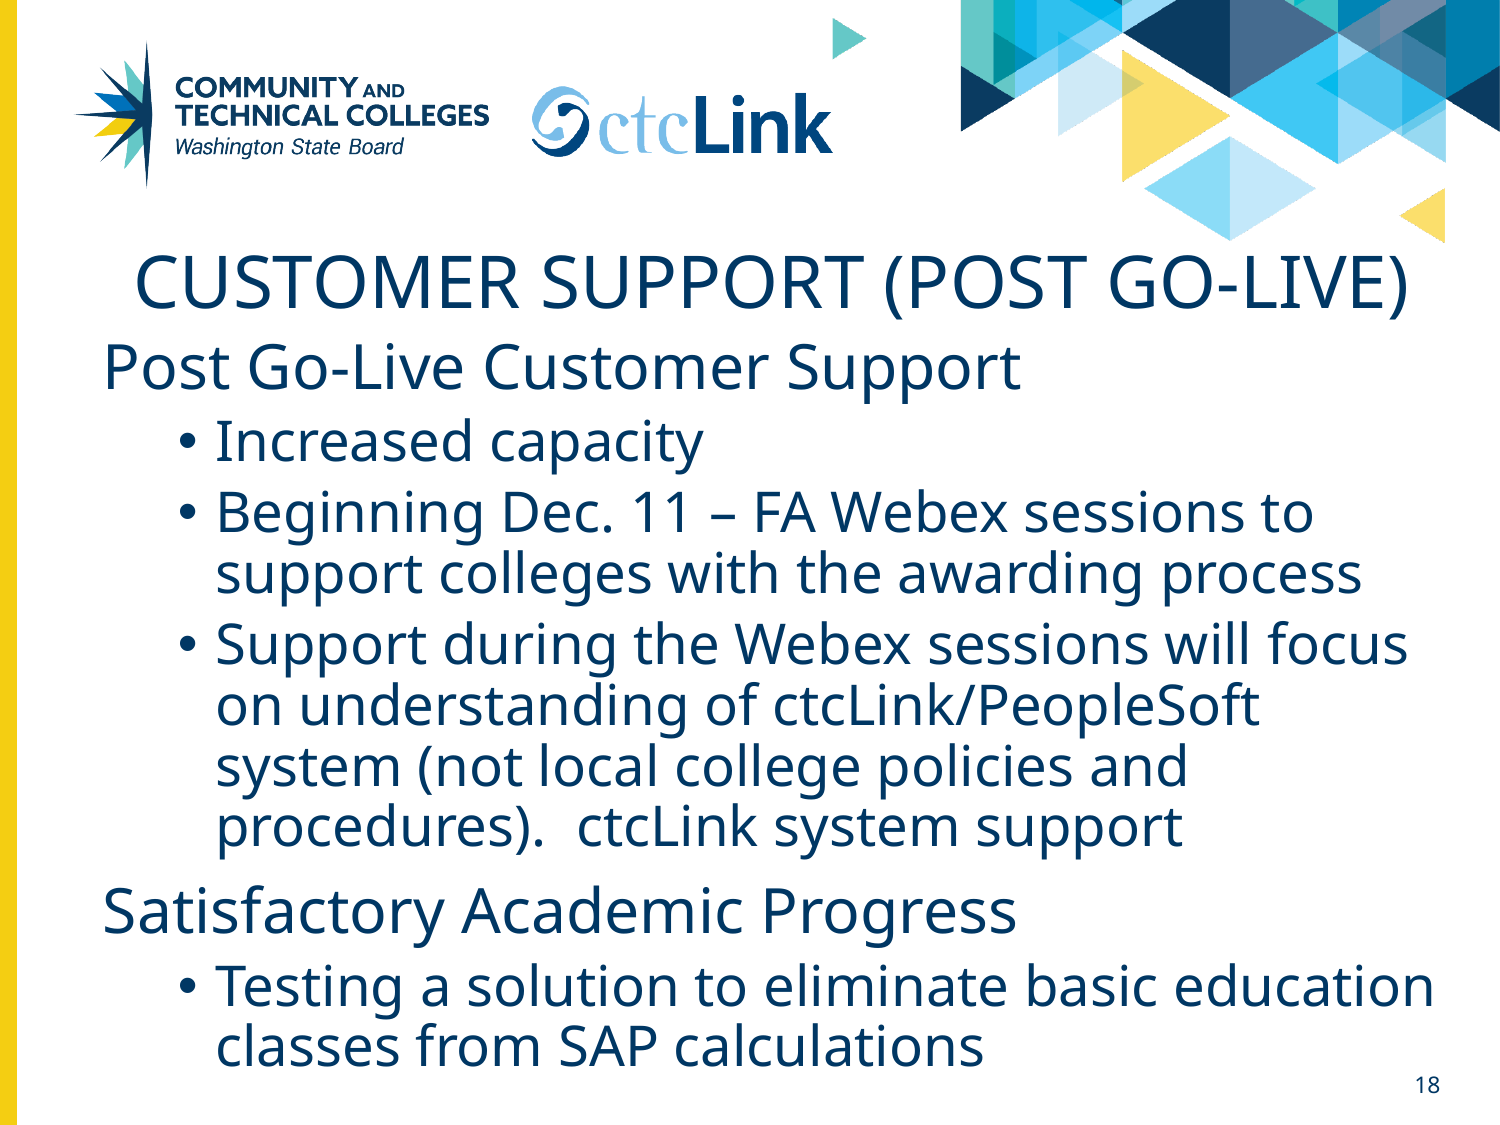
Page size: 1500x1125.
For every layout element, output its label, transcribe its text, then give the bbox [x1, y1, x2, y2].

title customer support (Post go-live) [88, 238, 1456, 328]
list Post Go-Live Customer Support Increased capacity Beginning Dec. 11 – FA Webex sessions to support colleges with the awarding process Support during the Webex sessions will focus on understanding of ctcLink/PeopleSoft system (not local college policies and procedures). ctcLink system support Satisfactory Academic Progress Testing a solution to eliminate basic education classes from SAP calculations [88, 328, 1456, 1030]
picture [17, 0, 1500, 243]
slide_number 18 [1378, 1063, 1456, 1103]
